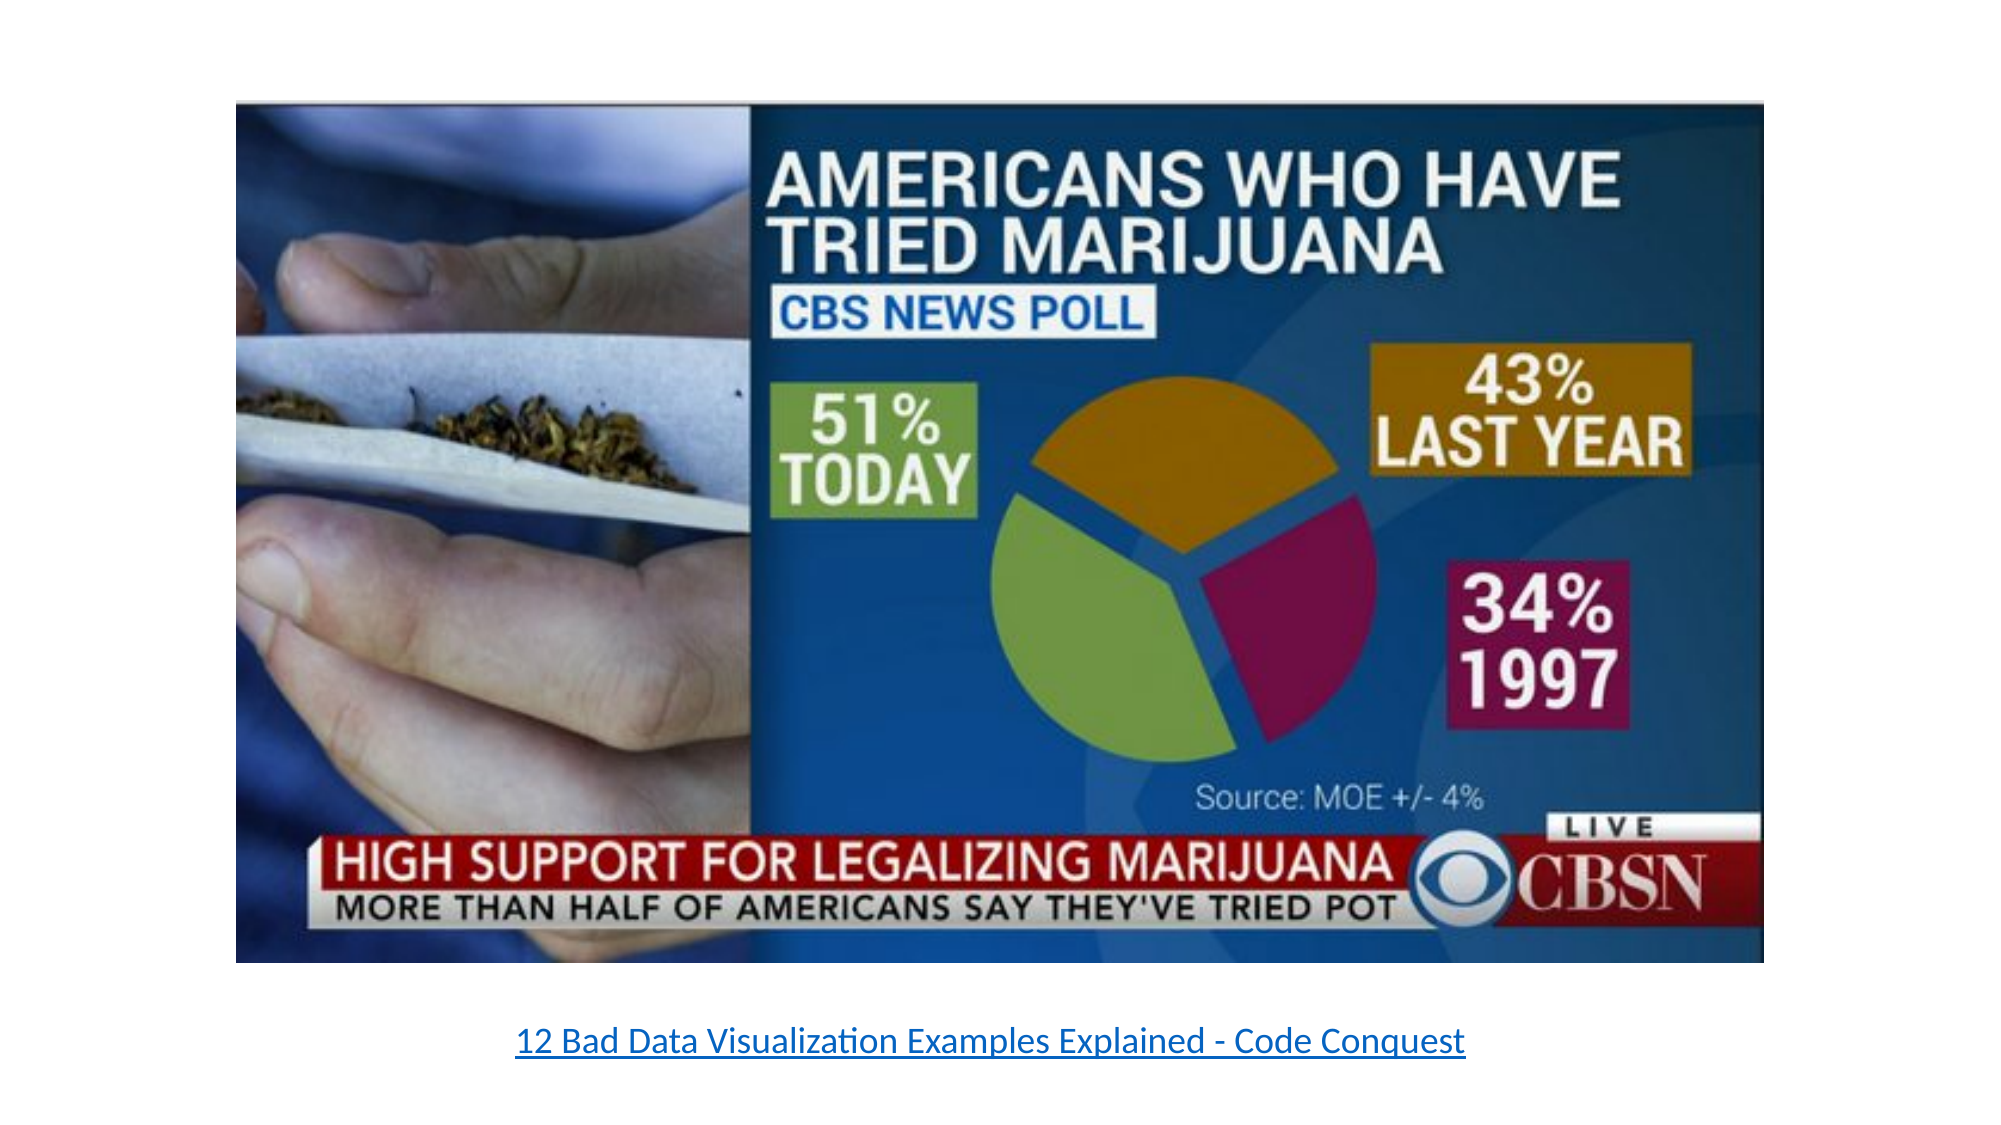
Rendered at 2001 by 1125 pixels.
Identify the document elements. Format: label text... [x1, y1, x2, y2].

text_box 12 Bad Data Visualization Examples Explained - Code Conquest [500, 1008, 1500, 1069]
picture [236, 100, 1764, 963]
